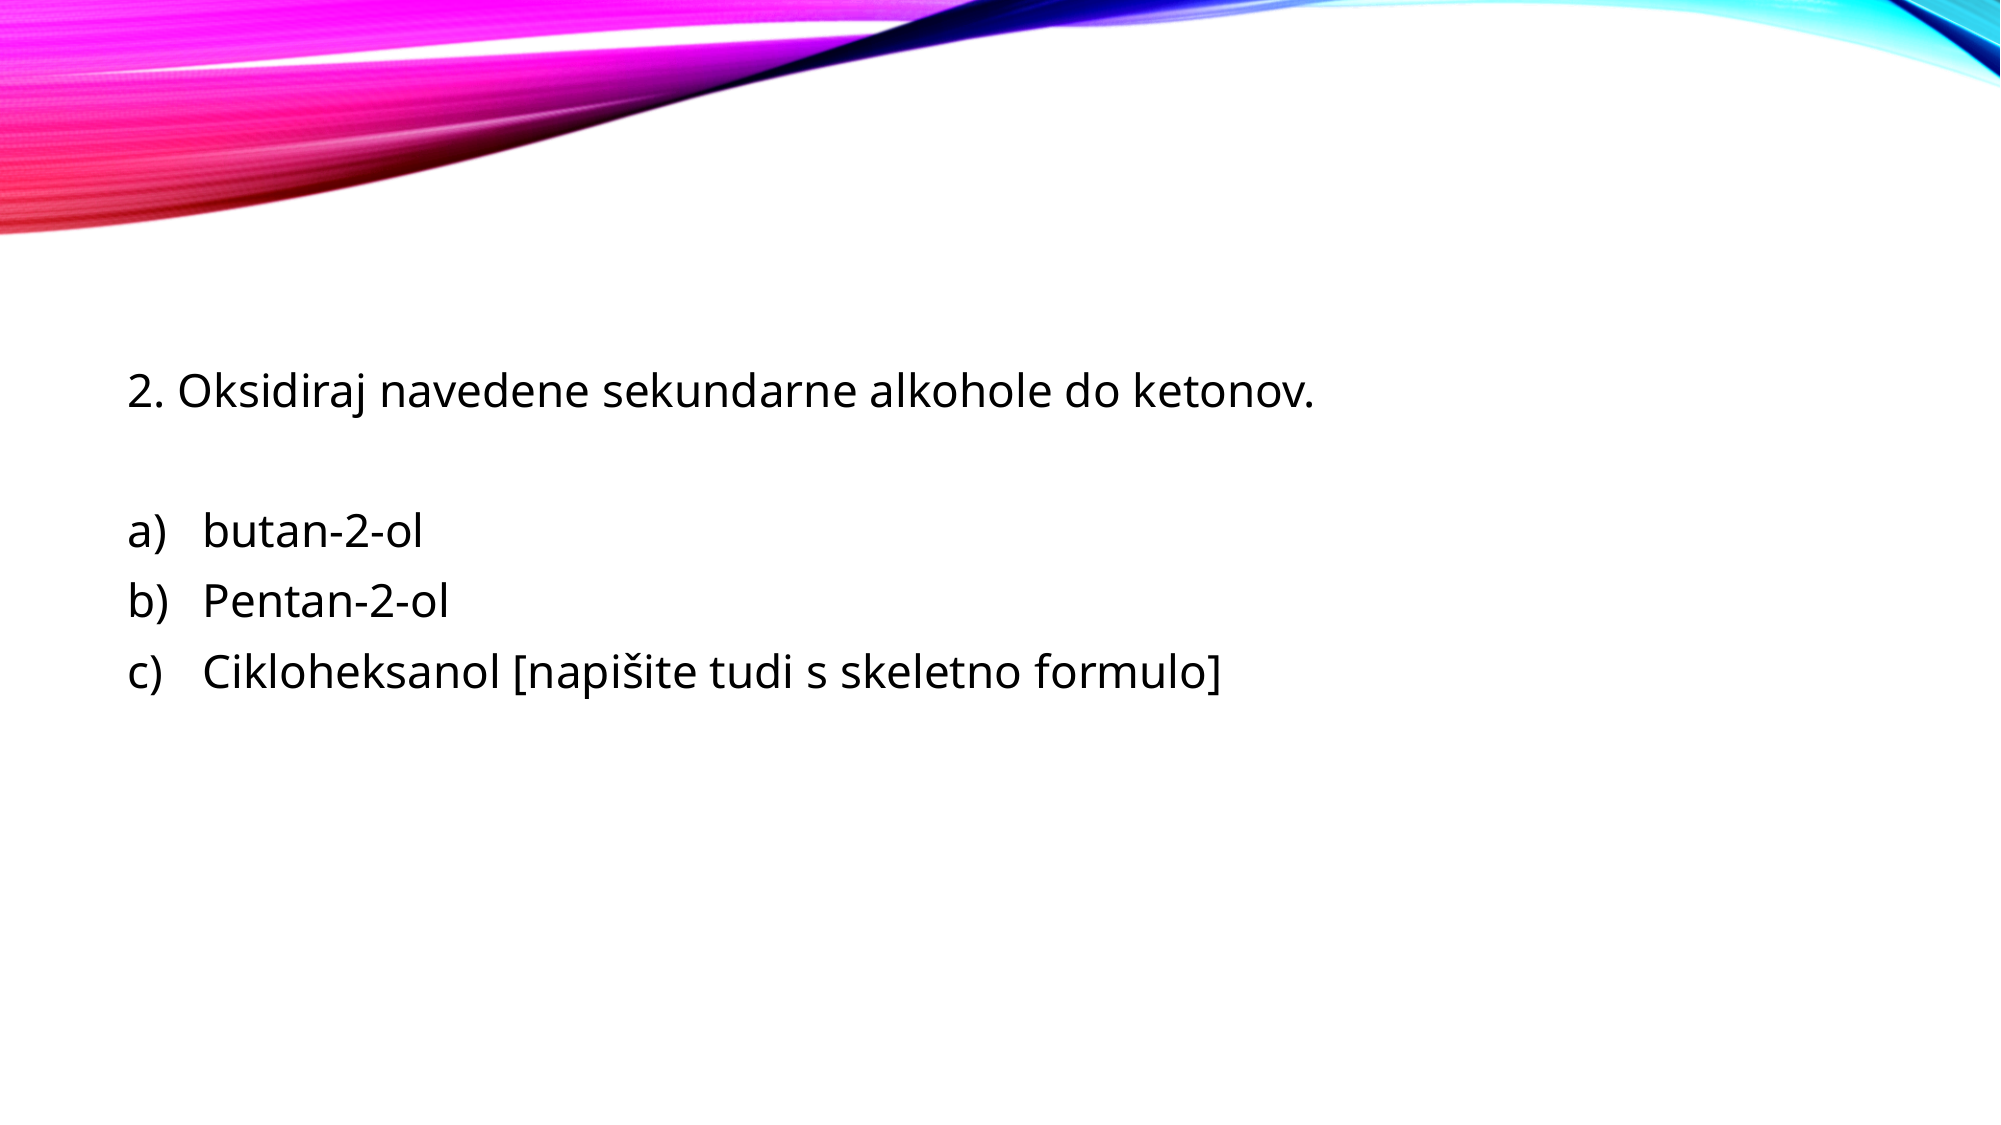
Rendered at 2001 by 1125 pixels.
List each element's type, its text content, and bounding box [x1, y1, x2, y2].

picture [1910, 0, 2000, 45]
picture [1890, 0, 2000, 75]
list 2. Oksidiraj navedene sekundarne alkohole do ketonov. butan-2-ol Pentan-2-ol Cikloheksanol [napišite tudi s skeletno formulo] [112, 360, 1888, 1021]
picture [0, 0, 2000, 237]
